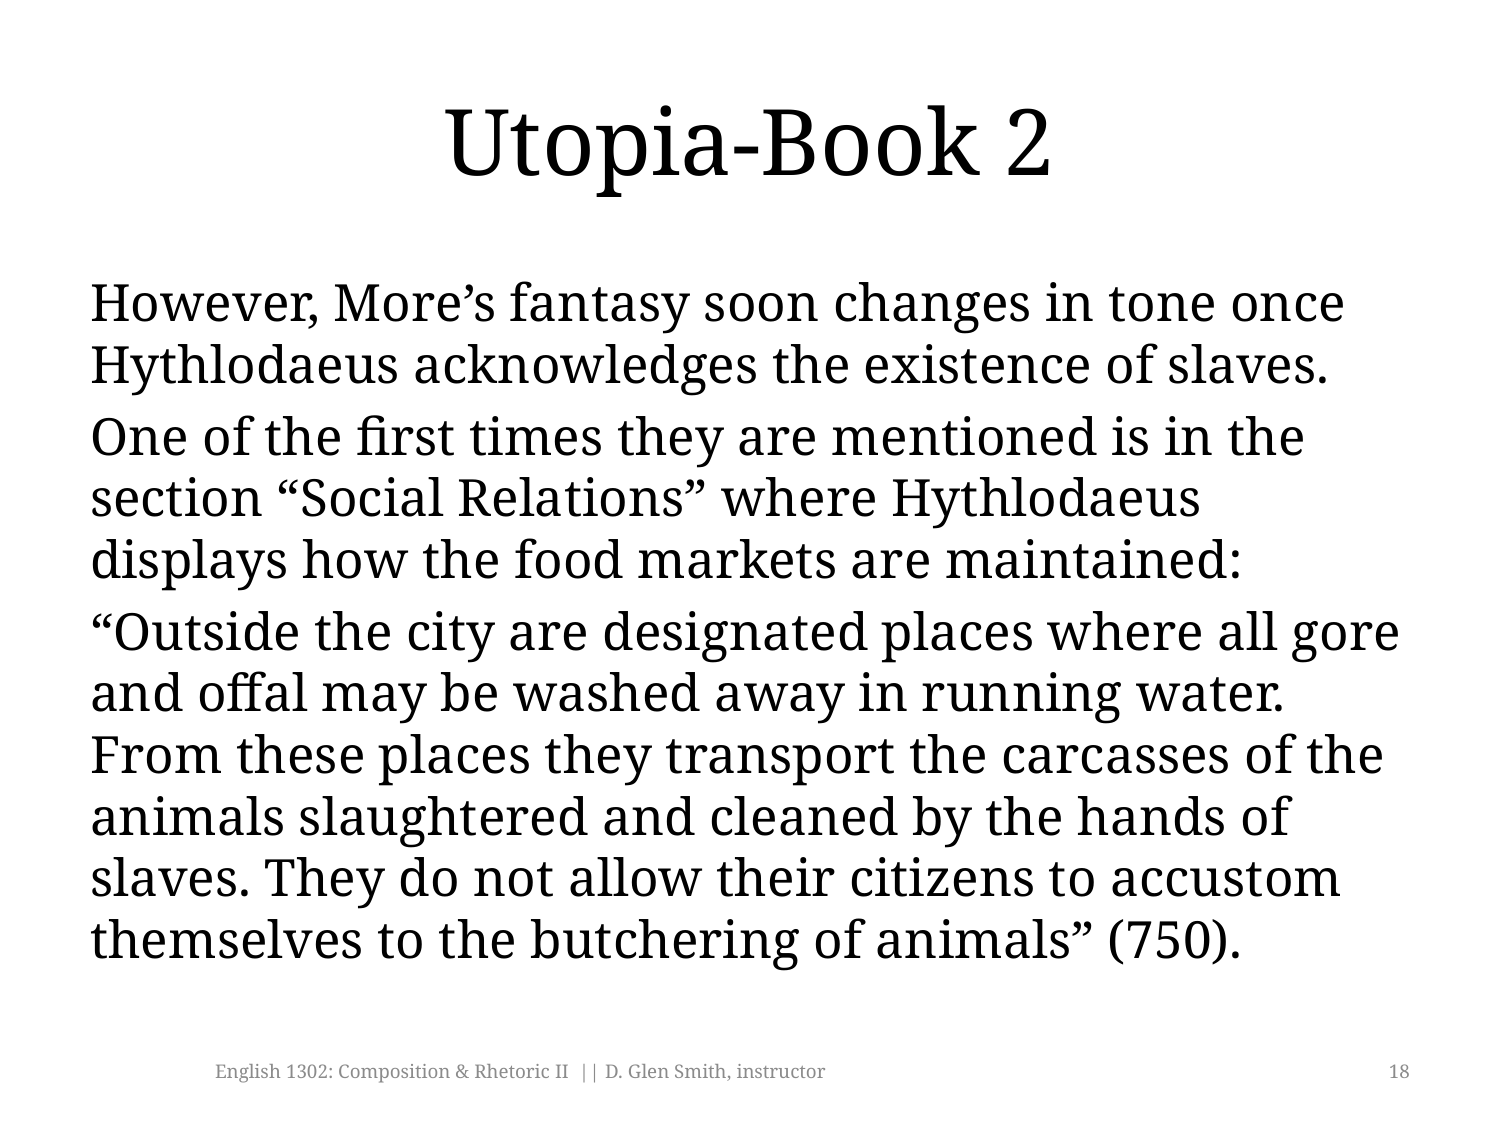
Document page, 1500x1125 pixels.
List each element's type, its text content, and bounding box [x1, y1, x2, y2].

footer English 1302: Composition & Rhetoric II || D. Glen Smith, instructor [200, 1042, 1074, 1103]
title Utopia-Book 2 [75, 45, 1425, 233]
list However, More’s fantasy soon changes in tone once Hythlodaeus acknowledges the existence of slaves. One of the first times they are mentioned is in the section “Social Relations” where Hythlodaeus displays how the food markets are maintained: “Outside the city are designated places where all gore and offal may be washed away in running water. From these places they transport the carcasses of the animals slaughtered and cleaned by the hands of slaves. They do not allow their citizens to accustom themselves to the butchering of animals” (750). [75, 262, 1425, 1005]
slide_number 18 [1074, 1042, 1425, 1103]
